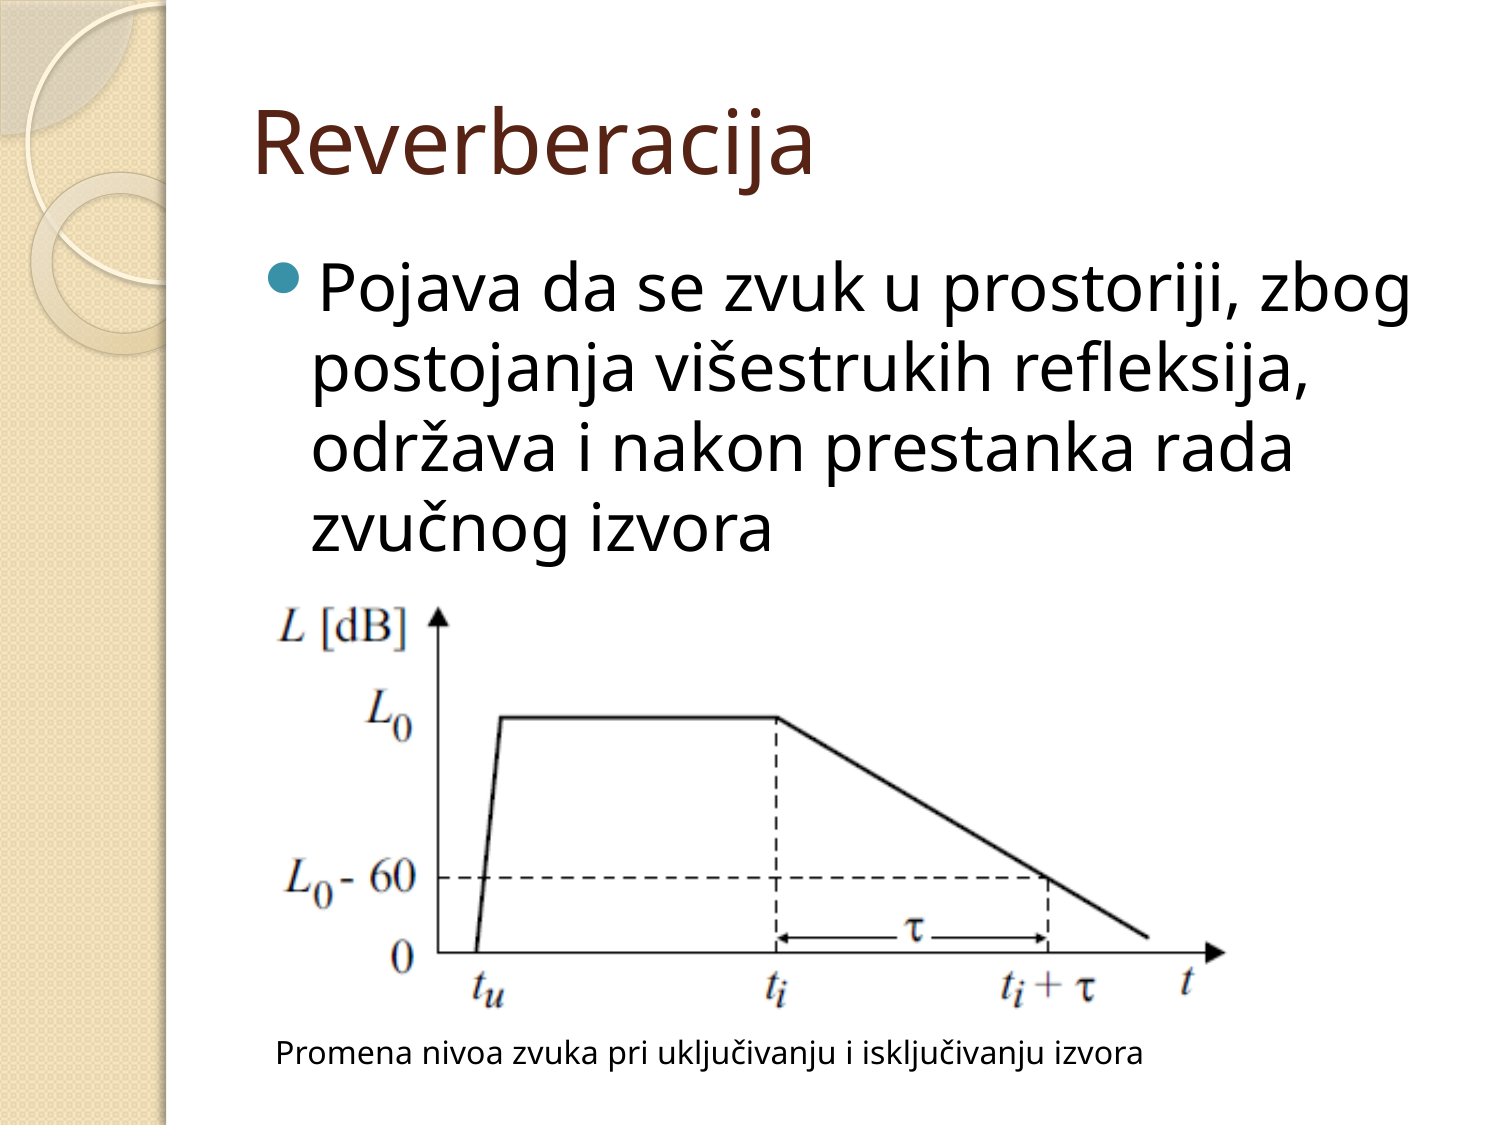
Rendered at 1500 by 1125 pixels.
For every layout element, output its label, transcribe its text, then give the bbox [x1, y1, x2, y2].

title Reverberacija [235, 45, 1466, 233]
text_box Promena nivoa zvuka pri uključivanju i isključivanju izvora [249, 1024, 1338, 1100]
list Pojava da se zvuk u prostoriji, zbog postojanja višestrukih refleksija, održava i nakon prestanka rada zvučnog izvora Vreme reverberacije [235, 237, 1466, 1025]
picture [262, 586, 1238, 1026]
